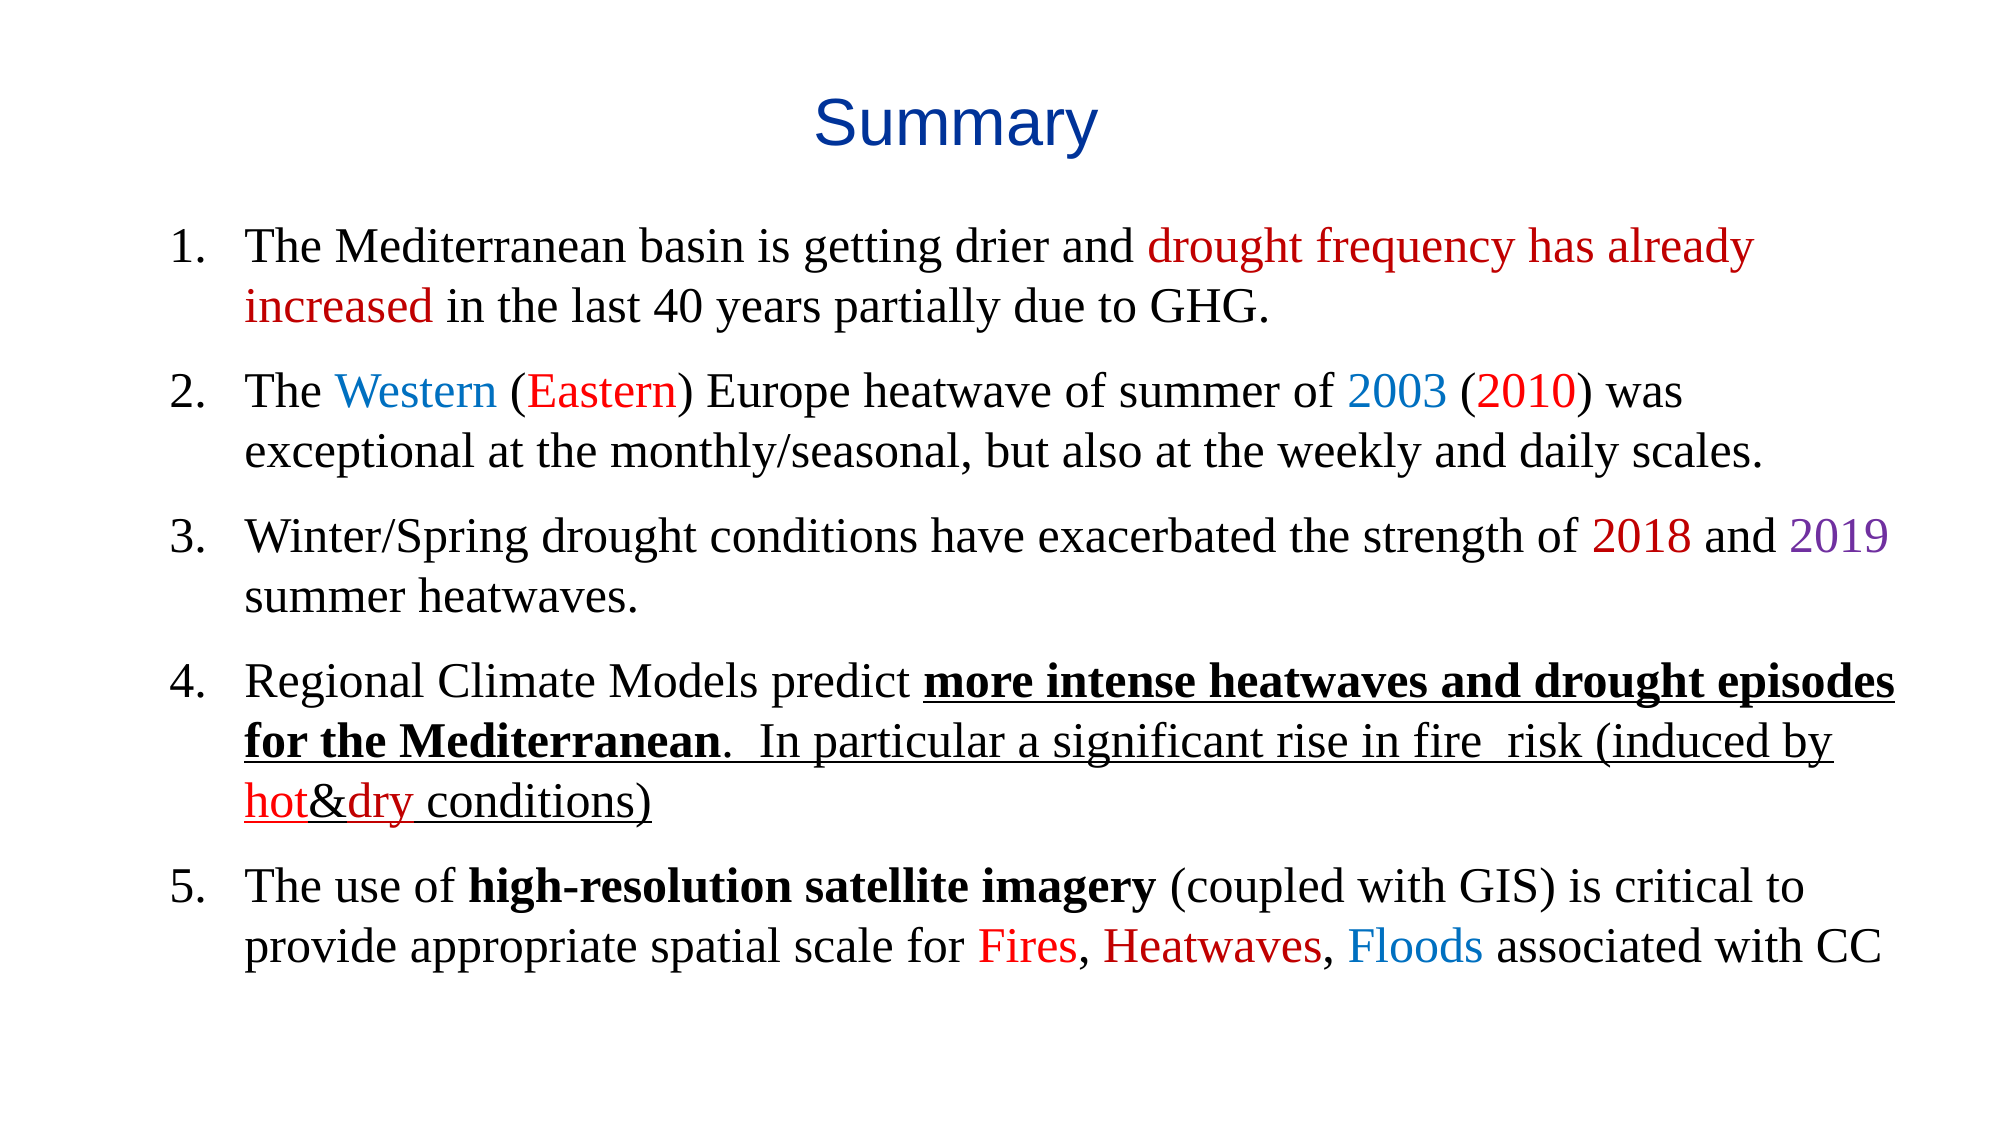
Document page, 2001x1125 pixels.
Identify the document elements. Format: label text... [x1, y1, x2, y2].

text_box The Mediterranean basin is getting drier and drought frequency has already increased in the last 40 years partially due to GHG. The Western (Eastern) Europe heatwave of summer of 2003 (2010) was exceptional at the monthly/seasonal, but also at the weekly and daily scales. Winter/Spring drought conditions have exacerbated the strength of 2018 and 2019 summer heatwaves. Regional Climate Models predict more intense heatwaves and drought episodes for the Mediterranean. In particular a significant rise in fire risk (induced by hot&dry conditions) The use of high-resolution satellite imagery (coupled with GIS) is critical to provide appropriate spatial scale for Fires, Heatwaves, Floods associated with CC [154, 205, 1913, 980]
text_box Summary [622, 42, 1310, 205]
